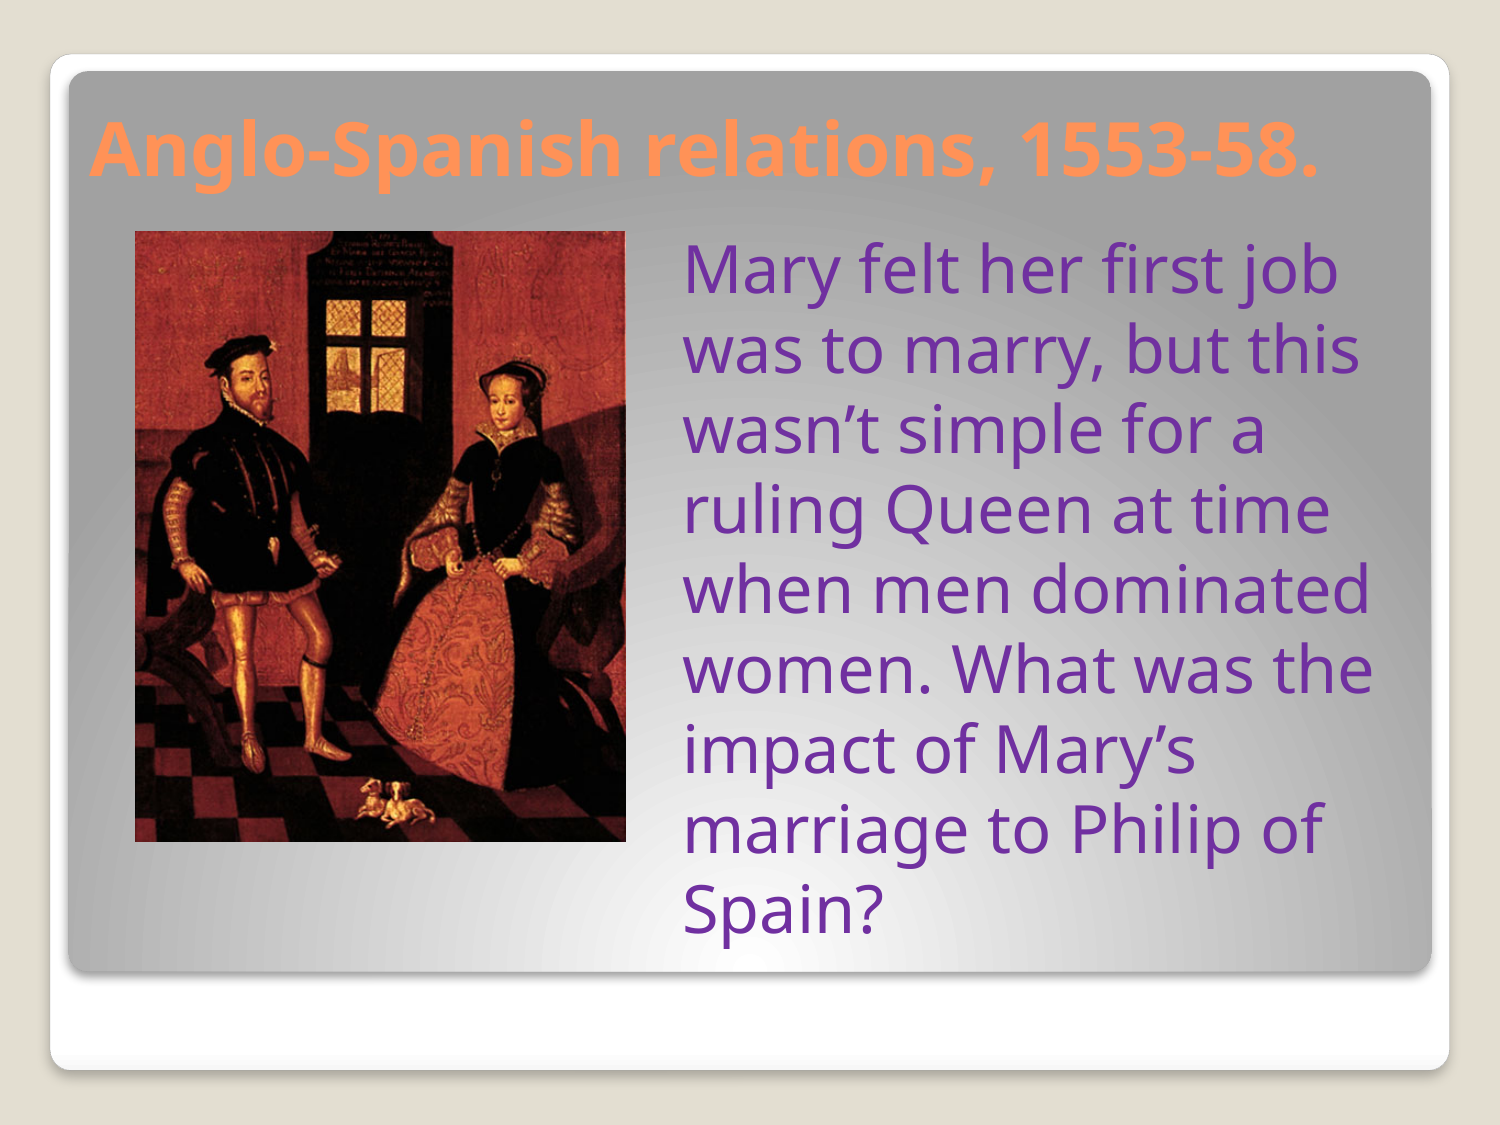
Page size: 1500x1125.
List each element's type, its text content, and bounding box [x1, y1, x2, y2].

picture [135, 231, 626, 843]
text_box Mary felt her first job was to marry, but this wasn’t simple for a ruling Queen at time when men dominated women. What was the impact of Mary’s marriage to Philip of Spain? [667, 219, 1412, 955]
title Anglo-Spanish relations, 1553-58. [75, 45, 1425, 200]
